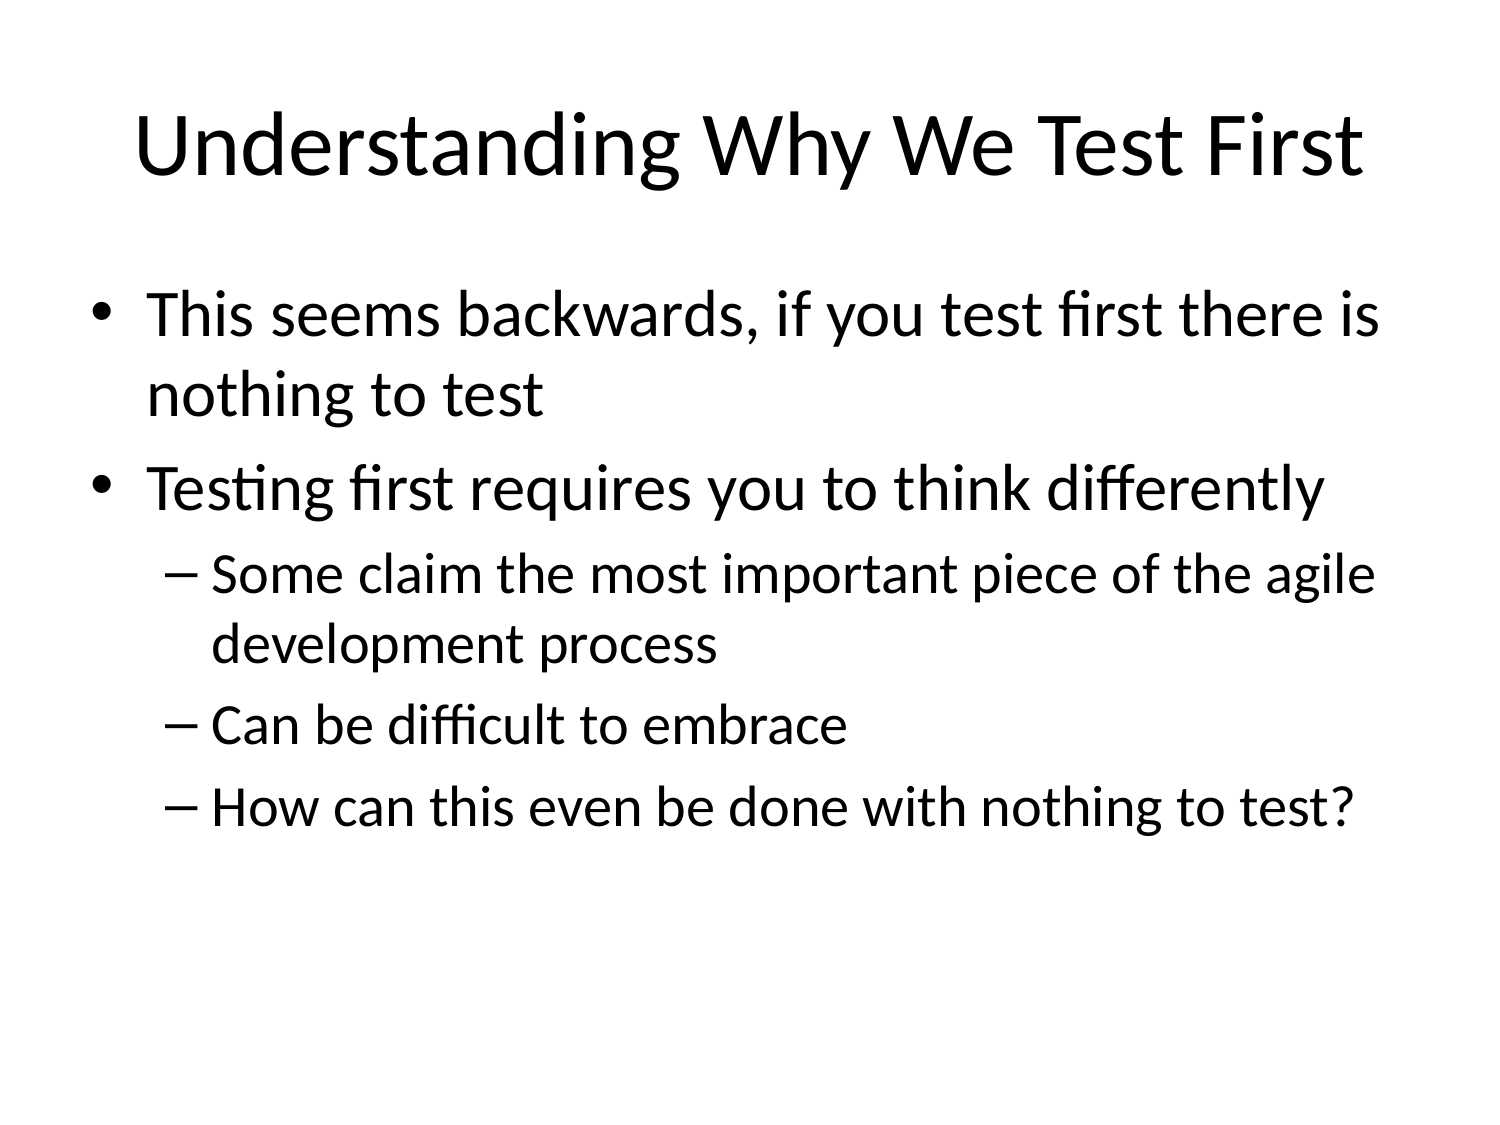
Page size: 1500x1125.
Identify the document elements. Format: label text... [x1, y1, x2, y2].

list This seems backwards, if you test first there is nothing to test Testing first requires you to think differently Some claim the most important piece of the agile development process Can be difficult to embrace How can this even be done with nothing to test? [75, 262, 1425, 1005]
title Understanding Why We Test First [75, 45, 1425, 233]
